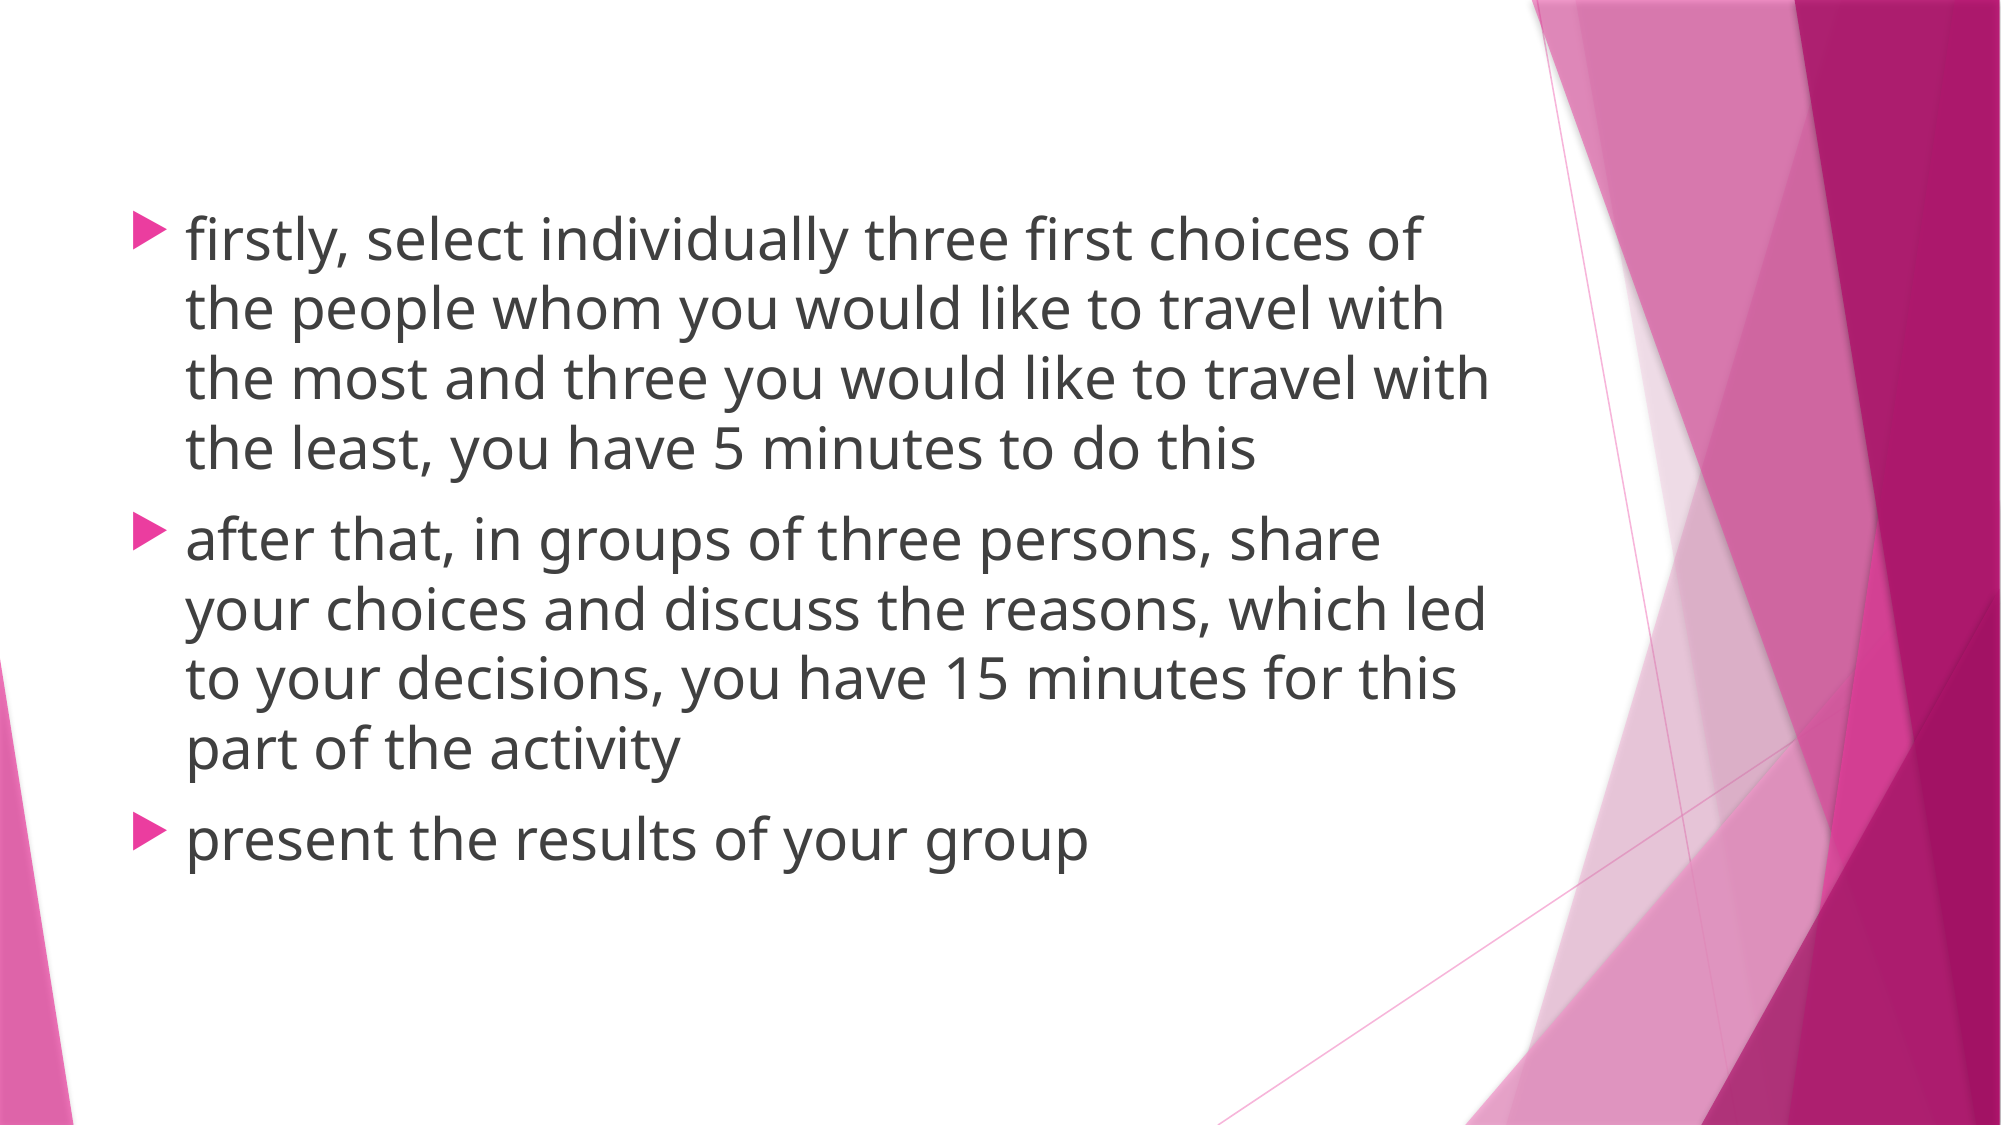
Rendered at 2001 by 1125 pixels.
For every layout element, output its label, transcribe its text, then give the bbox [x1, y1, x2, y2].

list firstly, select individually three first choices of the people whom you would like to travel with the most and three you would like to travel with the least, you have 5 minutes to do this after that, in groups of three persons, share your choices and discuss the reasons, which led to your decisions, you have 15 minutes for this part of the activity present the results of your group [113, 194, 1525, 931]
